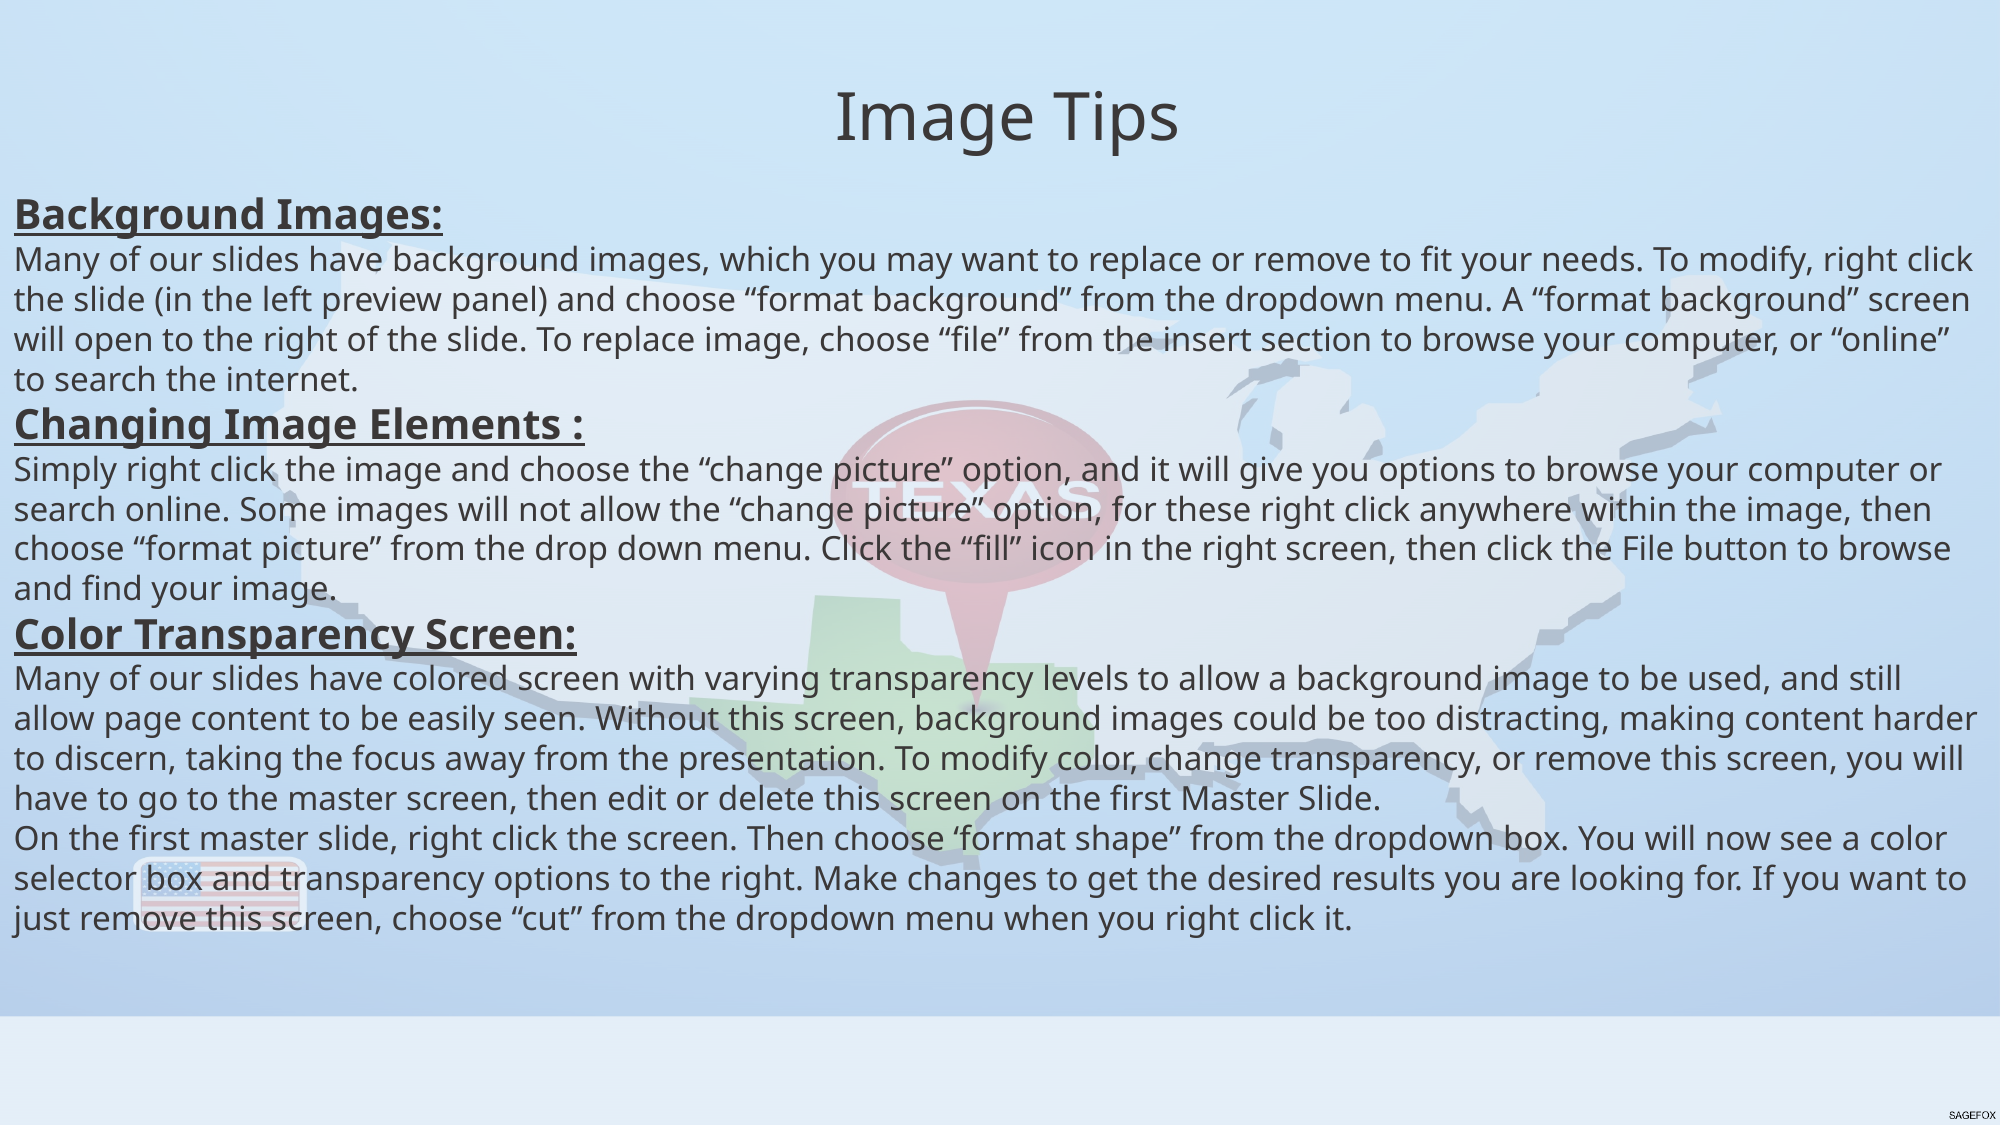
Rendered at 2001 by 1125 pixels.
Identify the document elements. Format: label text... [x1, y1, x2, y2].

text_box Background Images: Many of our slides have background images, which you may want to replace or remove to fit your needs. To modify, right click the slide (in the left preview panel) and choose “format background” from the dropdown menu. A “format background” screen will open to the right of the slide. To replace image, choose “file” from the insert section to browse your computer, or “online” to search the internet. Changing Image Elements : Simply right click the image and choose the “change picture” option, and it will give you options to browse your computer or search online. Some images will not allow the “change picture” option, for these right click anywhere within the image, then choose “format picture” from the drop down menu. Click the “fill” icon in the right screen, then click the File button to browse and find your image. Color Transparency Screen: Many of our slides have colored screen with varying transparency levels to allow a background image to be used, and still allow page content to be easily seen. Without this screen, background images could be too distracting, making content harder to discern, taking the focus away from the presentation. To modify color, change transparency, or remove this screen, you will have to go to the master screen, then edit or delete this screen on the first Master Slide. On the first master slide, right click the screen. Then choose ‘format shape” from the dropdown box. You will now see a color selector box and transparency options to the right. Make changes to get the desired results you are looking for. If you want to just remove this screen, choose “cut” from the dropdown menu when you right click it. [0, 0, 2000, 1125]
title Image Tips [597, 59, 1420, 177]
